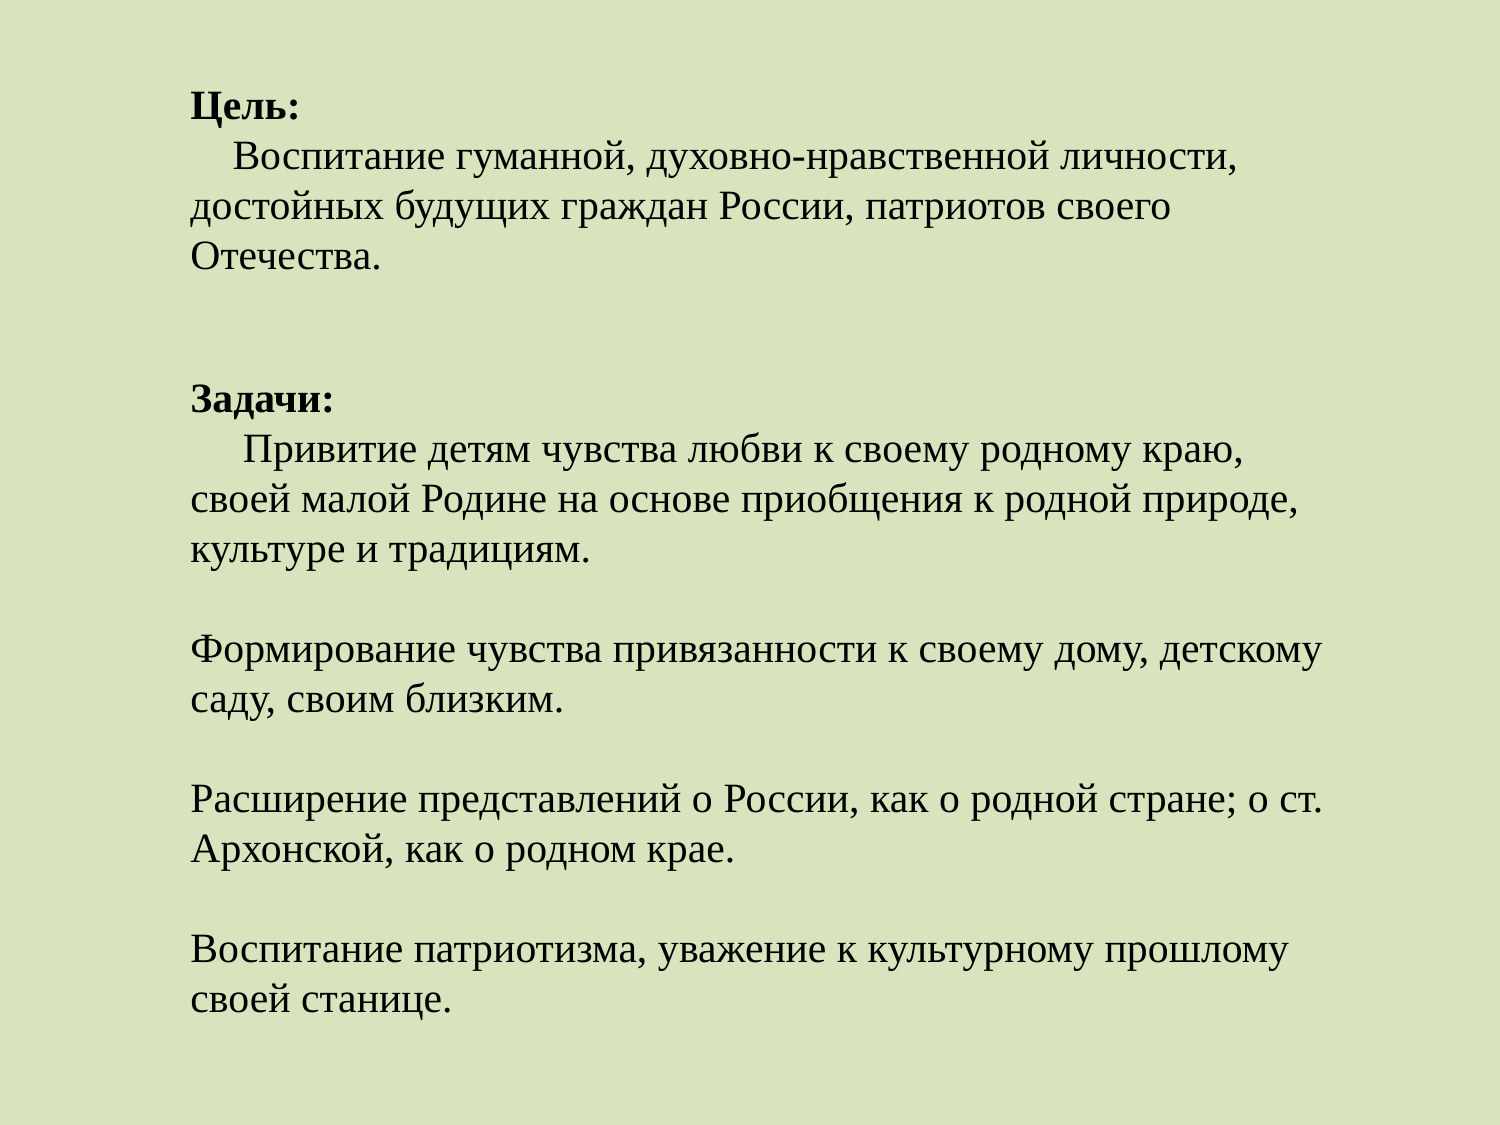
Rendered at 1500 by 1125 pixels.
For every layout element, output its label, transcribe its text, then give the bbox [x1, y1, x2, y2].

text_box Цель: Воспитание гуманной, духовно-нравственной личности, достойных будущих граждан России, патриотов своего Отечества. [175, 70, 1313, 286]
text_box Задачи: Привитие детям чувства любви к своему родному краю, своей малой Родине на основе приобщения к родной природе, культуре и традициям. Формирование чувства привязанности к своему дому, детскому саду, своим близким. Расширение представлений о России, как о родной стране; о ст. Архонской, как о родном крае. Воспитание патриотизма, уважение к культурному прошлому своей станице. [175, 363, 1348, 1029]
